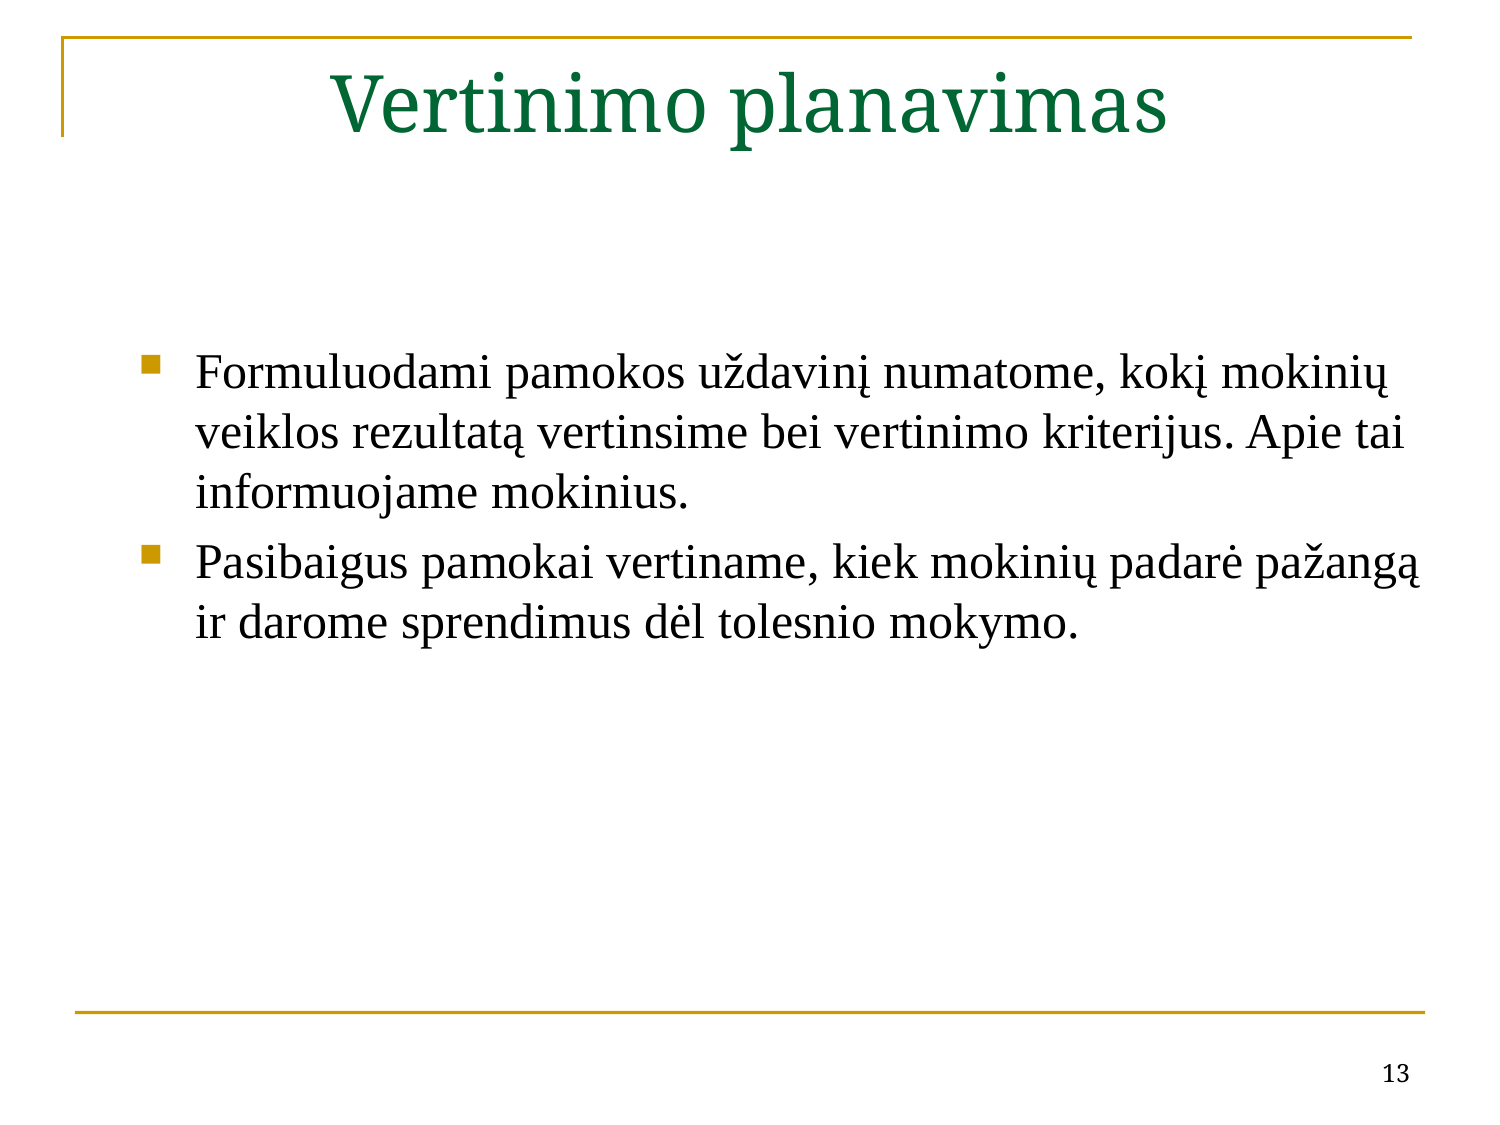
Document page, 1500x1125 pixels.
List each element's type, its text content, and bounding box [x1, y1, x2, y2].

slide_number 13 [1074, 1024, 1425, 1100]
title Vertinimo planavimas [75, 45, 1425, 233]
list Formuluodami pamokos uždavinį numatome, kokį mokinių veiklos rezultatą vertinsime bei vertinimo kriterijus. Apie tai informuojame mokinius. Pasibaigus pamokai vertiname, kiek mokinių padarė pažangą ir darome sprendimus dėl tolesnio mokymo. [123, 331, 1469, 1006]
